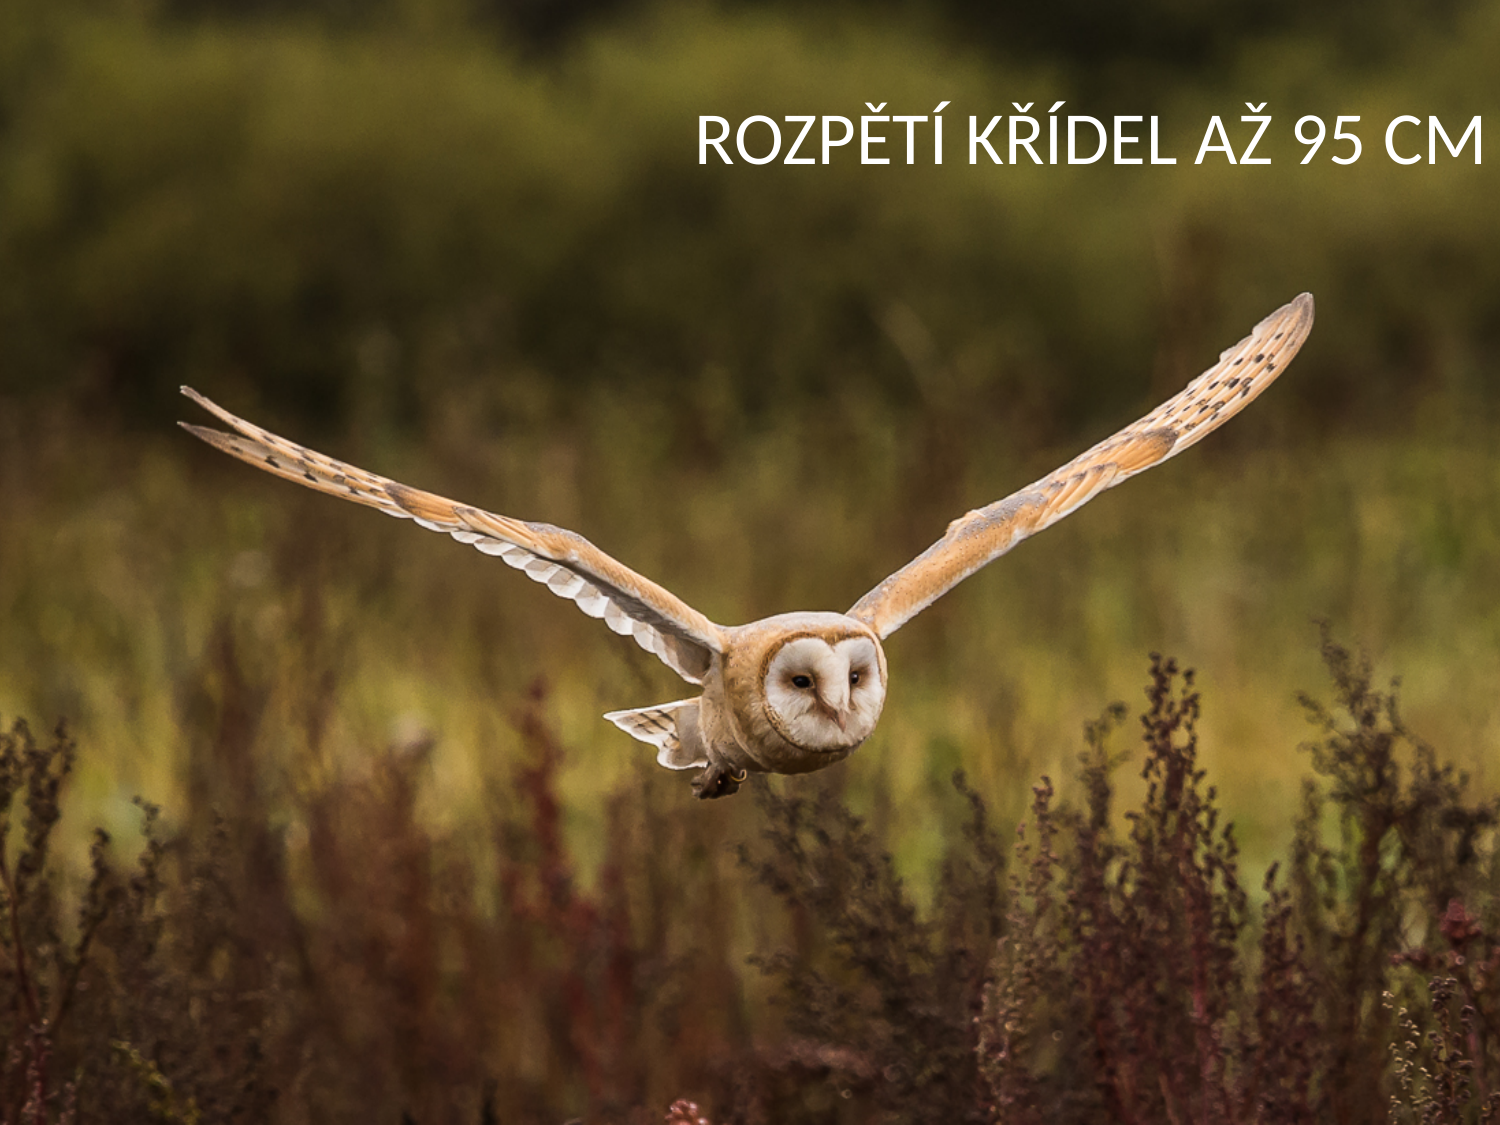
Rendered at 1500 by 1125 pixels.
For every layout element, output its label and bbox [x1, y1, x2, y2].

list [0, 0, 1500, 1125]
